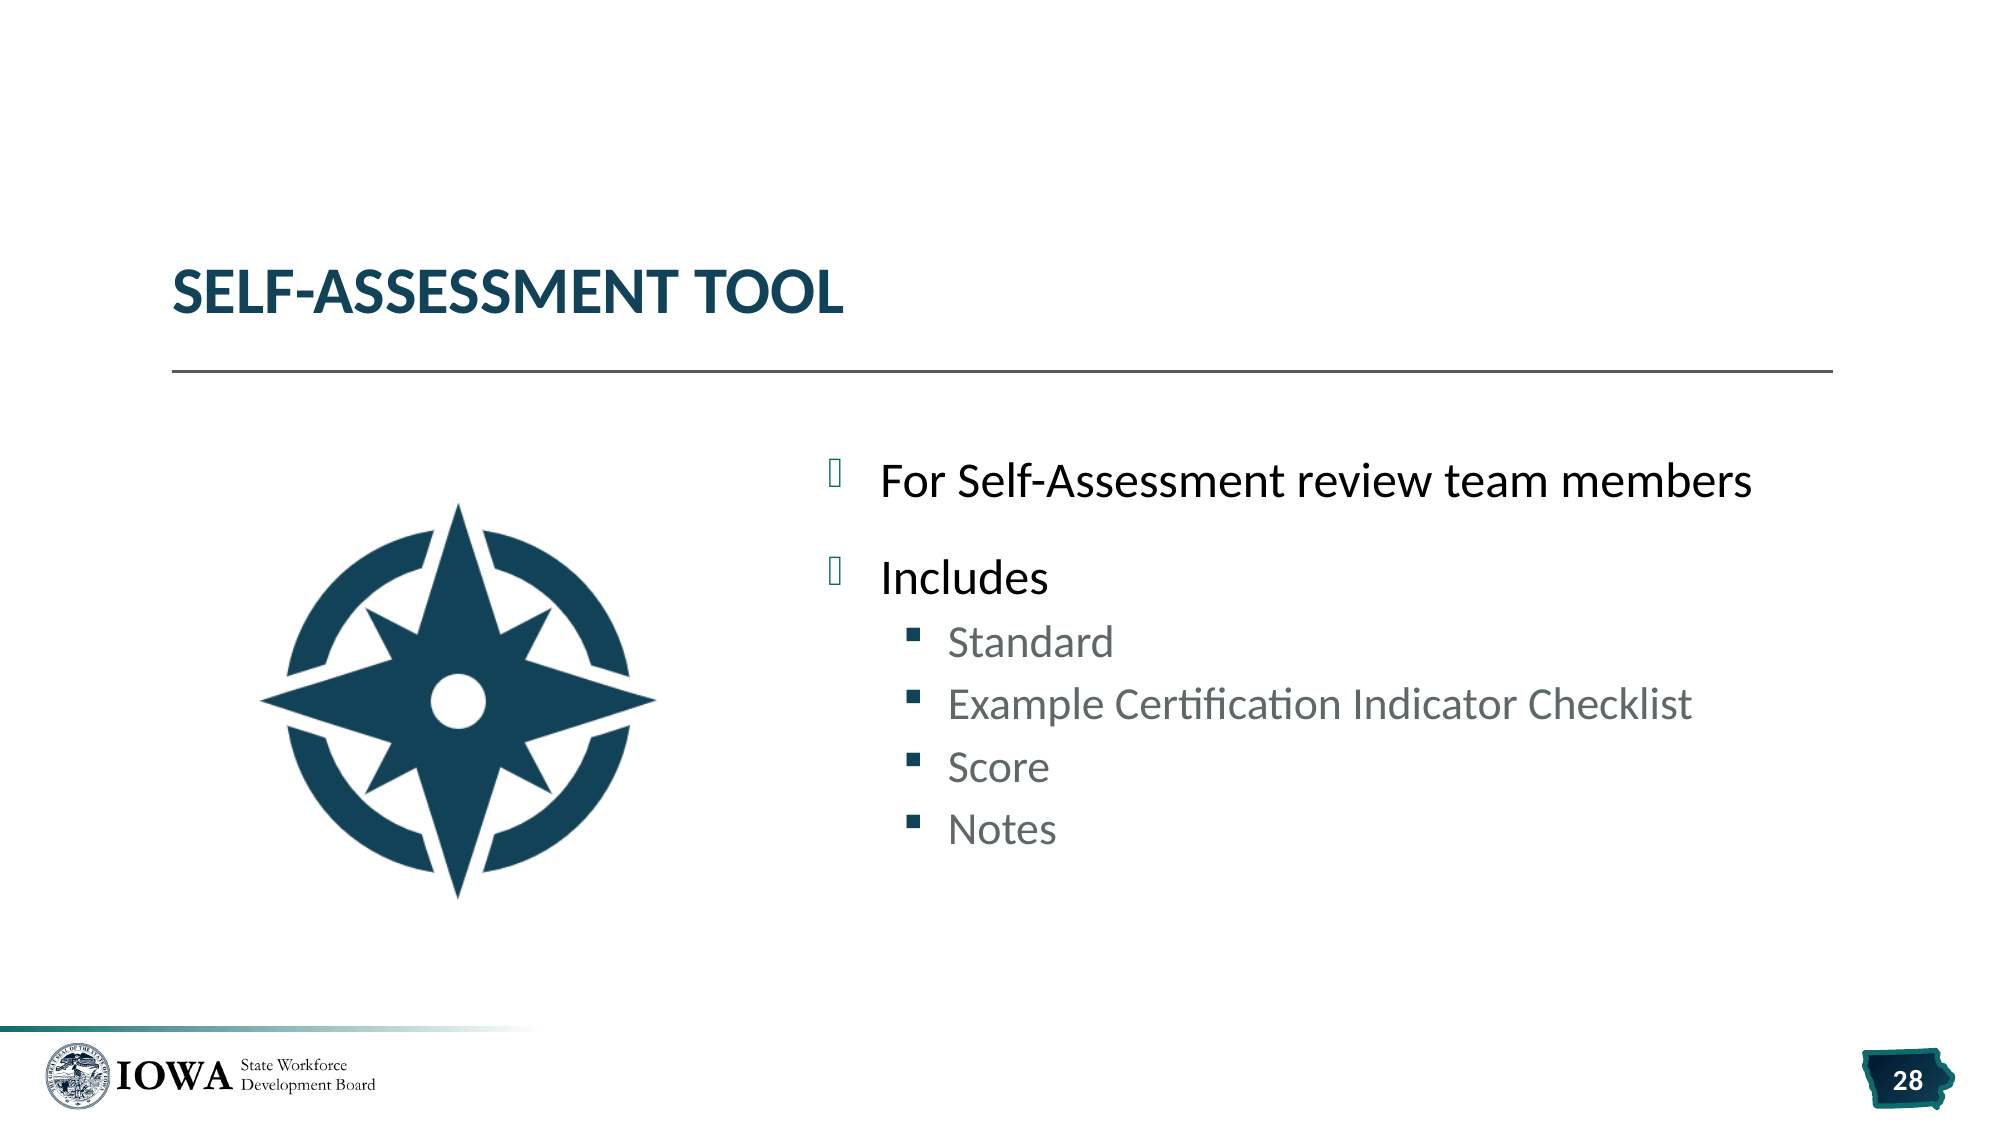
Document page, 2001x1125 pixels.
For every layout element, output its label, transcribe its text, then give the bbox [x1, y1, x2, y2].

title Self-Assessment Tool [157, 160, 1895, 335]
picture [44, 1041, 381, 1111]
picture [218, 460, 700, 942]
list For Self-Assessment review team members Includes Standard Example Certification Indicator Checklist Score Notes [812, 440, 1844, 968]
